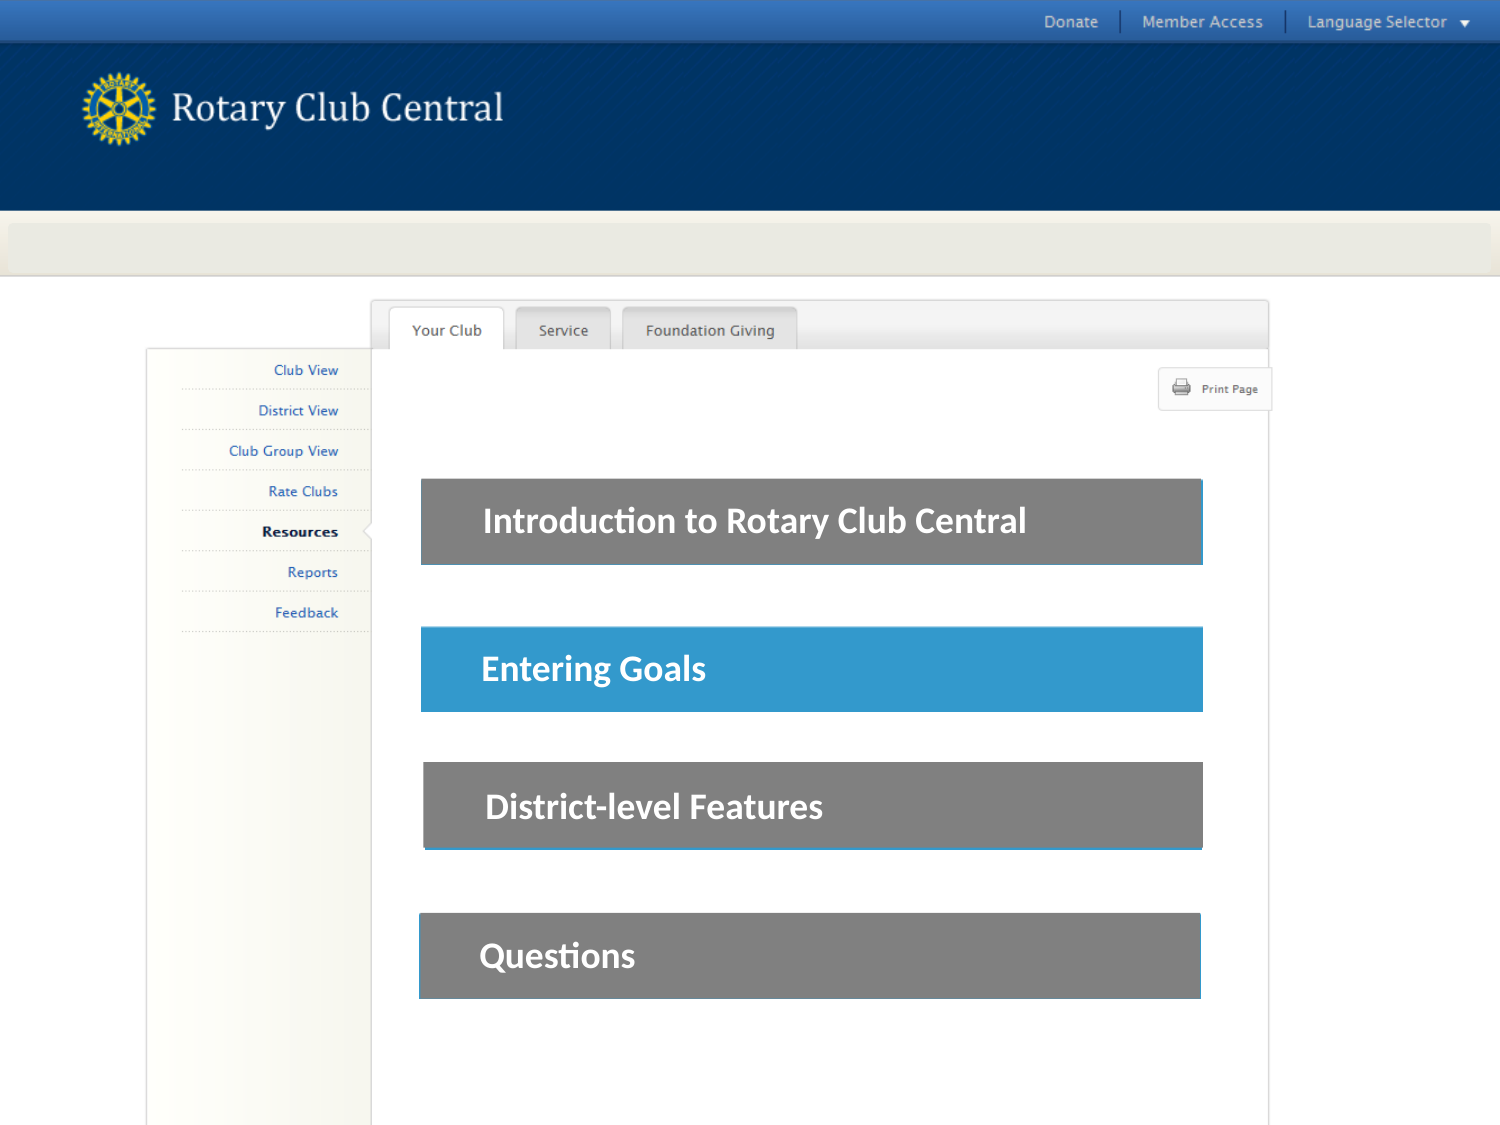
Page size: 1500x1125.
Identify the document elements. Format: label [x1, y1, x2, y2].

text_box [421, 625, 1204, 712]
picture [0, 0, 1500, 1125]
